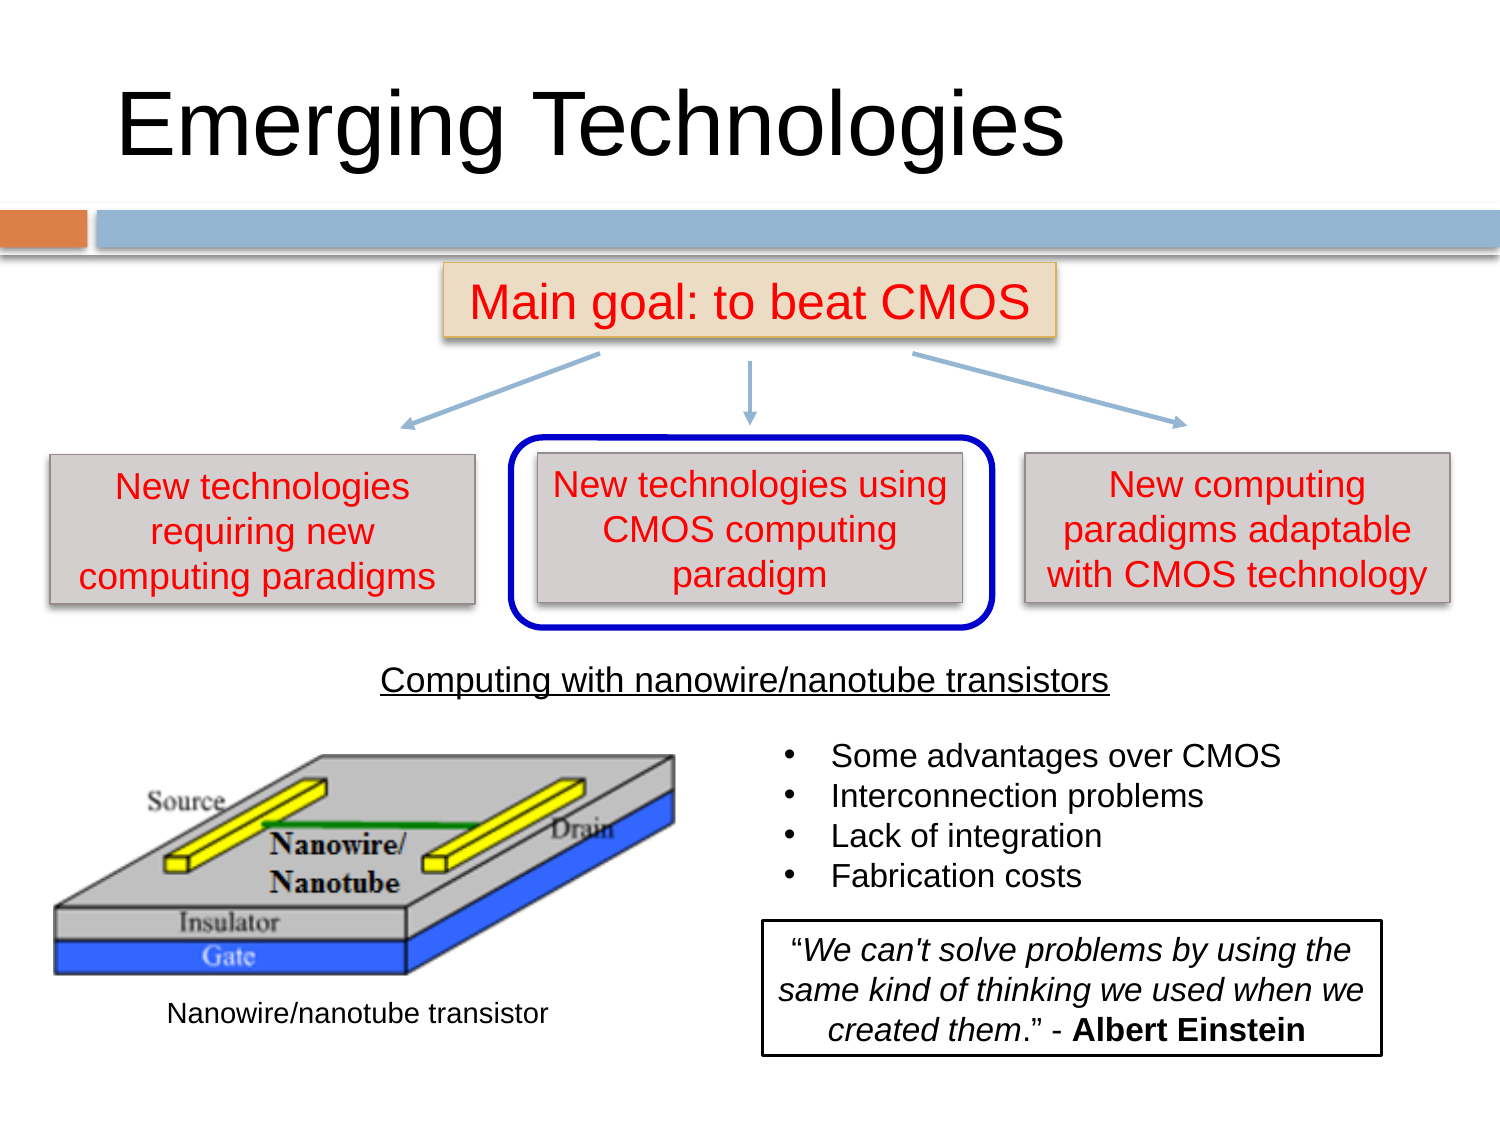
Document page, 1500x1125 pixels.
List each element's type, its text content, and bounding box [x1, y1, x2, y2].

text_box Nanowire/nanotube transistor [151, 998, 565, 1037]
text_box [912, 352, 1188, 426]
title Emerging Technologies [100, 37, 1438, 200]
picture [53, 754, 688, 988]
text_box [509, 435, 994, 630]
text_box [399, 352, 601, 429]
text_box Main goal: to beat CMOS [443, 262, 1057, 338]
text_box New computing paradigms adaptable with CMOS technology [1024, 452, 1451, 603]
text_box New technologies requiring new computing paradigms [49, 454, 476, 605]
text_box Computing with nanowire/nanotube transistors [0, 649, 1500, 707]
text_box Some advantages over CMOS Interconnection problems Lack of integration Fabrication costs [769, 726, 1307, 902]
text_box “We can't solve problems by using the same kind of thinking we used when we created them.” - Albert Einstein [761, 919, 1383, 1057]
